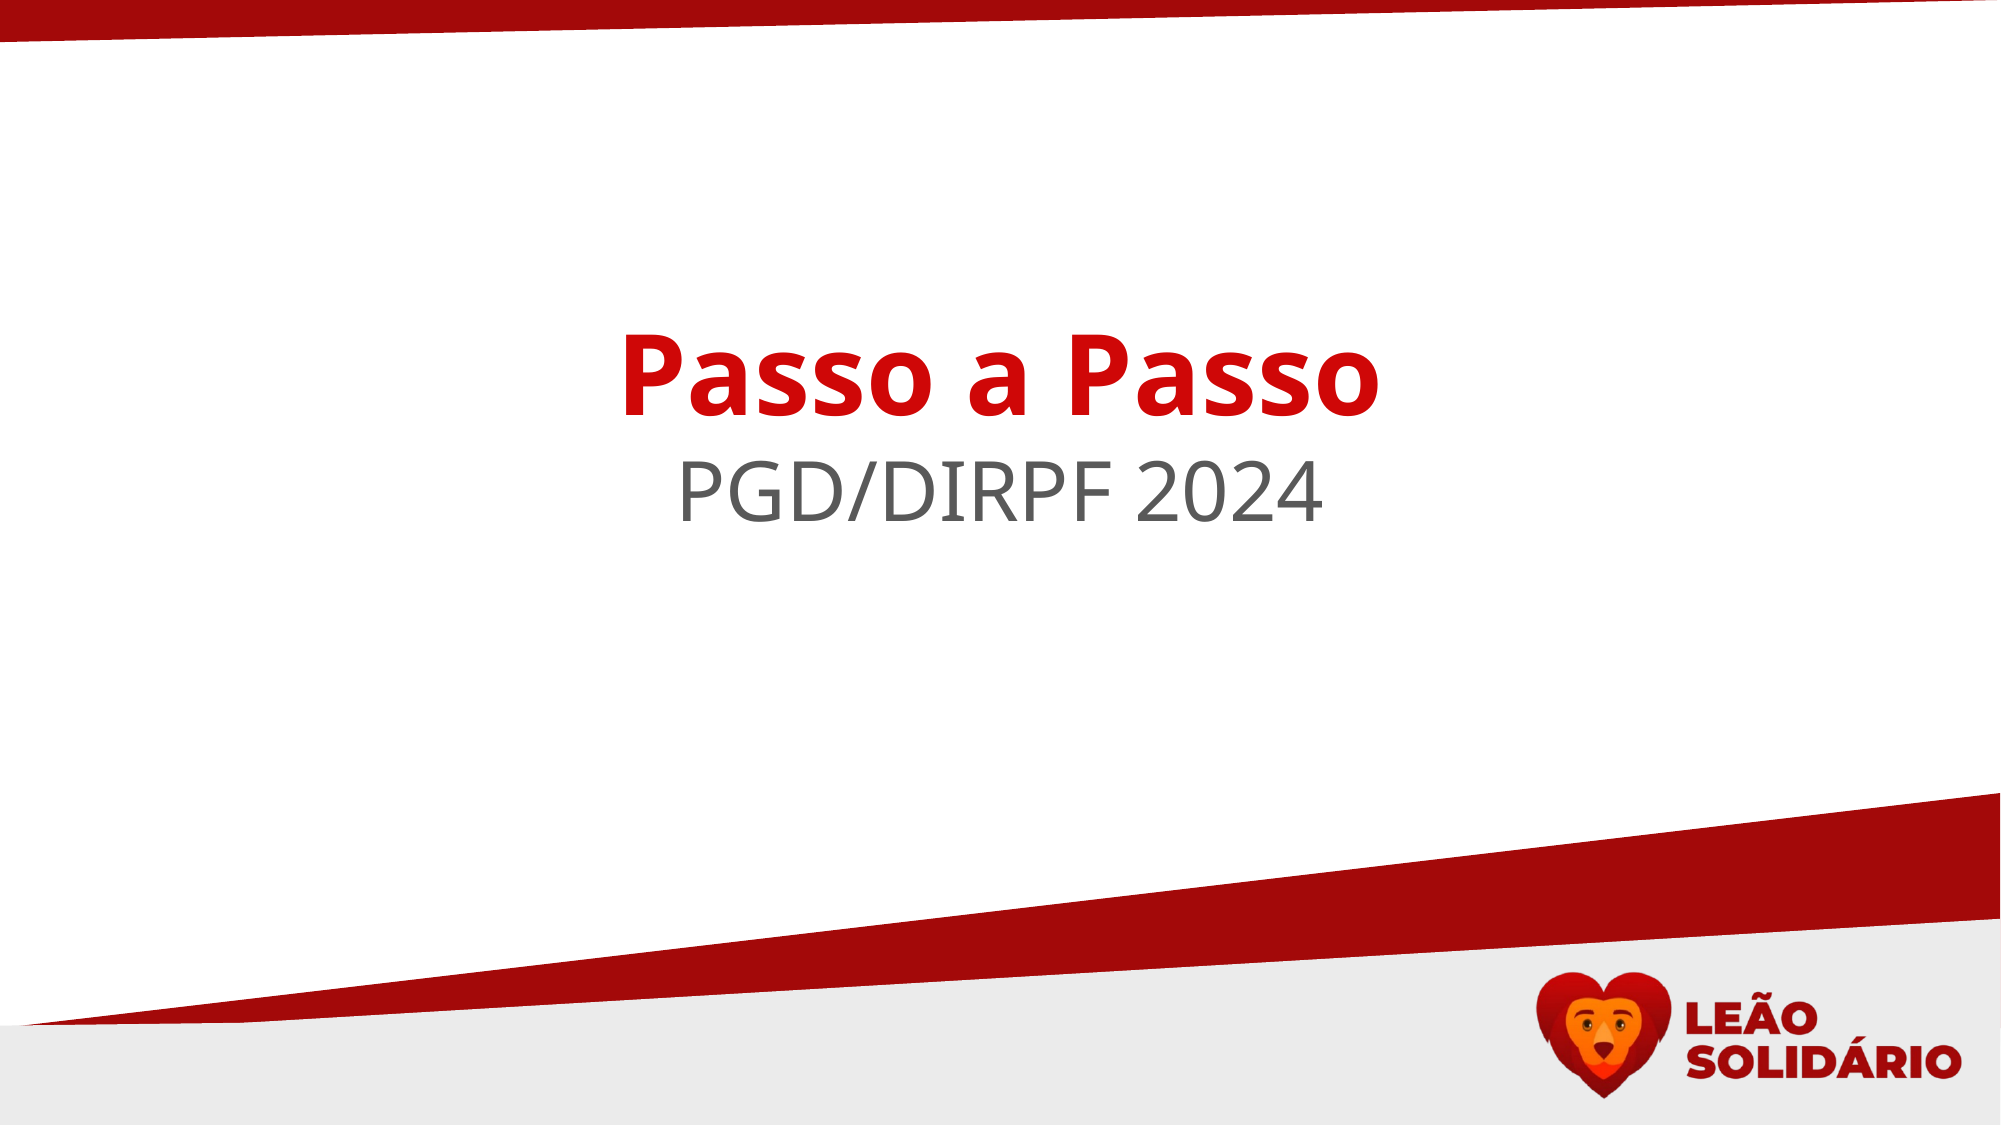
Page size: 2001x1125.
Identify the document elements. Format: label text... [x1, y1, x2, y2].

picture [1509, 949, 1988, 1121]
title Passo a Passo PGD/DIRPF 2024 [362, 276, 1638, 546]
